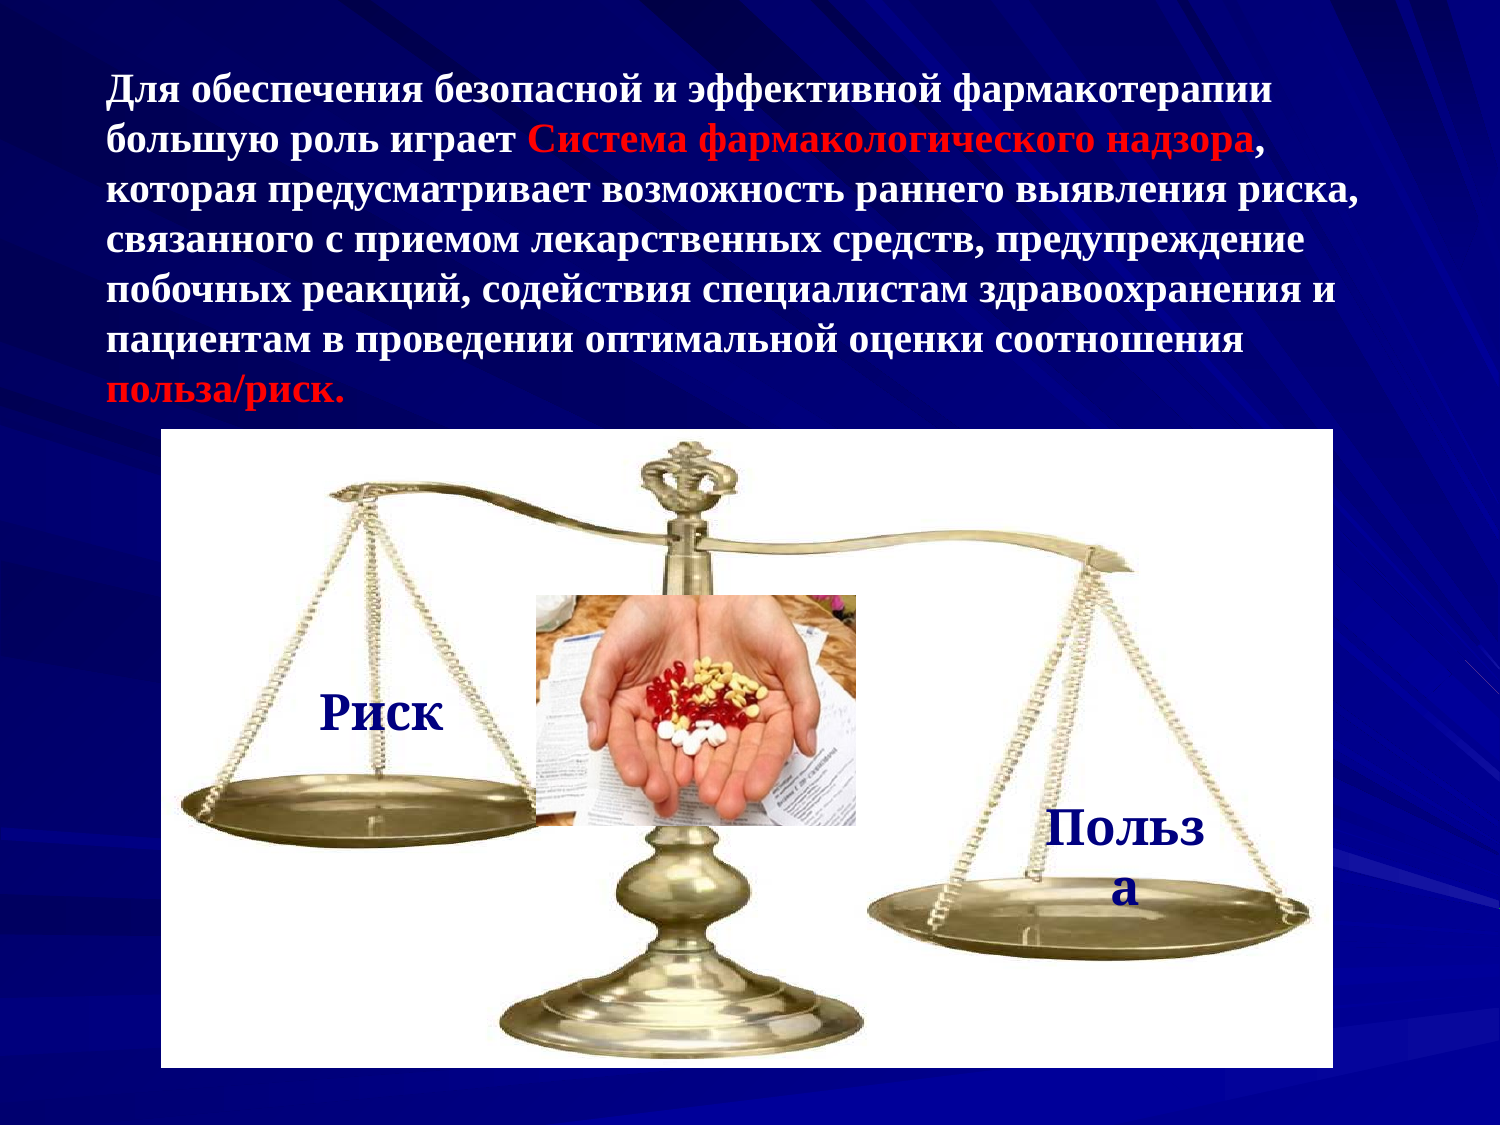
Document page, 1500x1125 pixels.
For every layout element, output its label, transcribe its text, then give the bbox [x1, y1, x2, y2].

picture [160, 429, 1333, 1068]
text_box Для обеспечения безопасной и эффективной фармакотерапии большую роль играет Система фармакологического надзора, которая предусматривает возможность раннего выявления риска, связанного с приемом лекарственных средств, предупреждение побочных реакций, содействия специалистам здравоохранения и пациентам в проведении оптимальной оценки соотношения польза/риск. [91, 53, 1403, 419]
